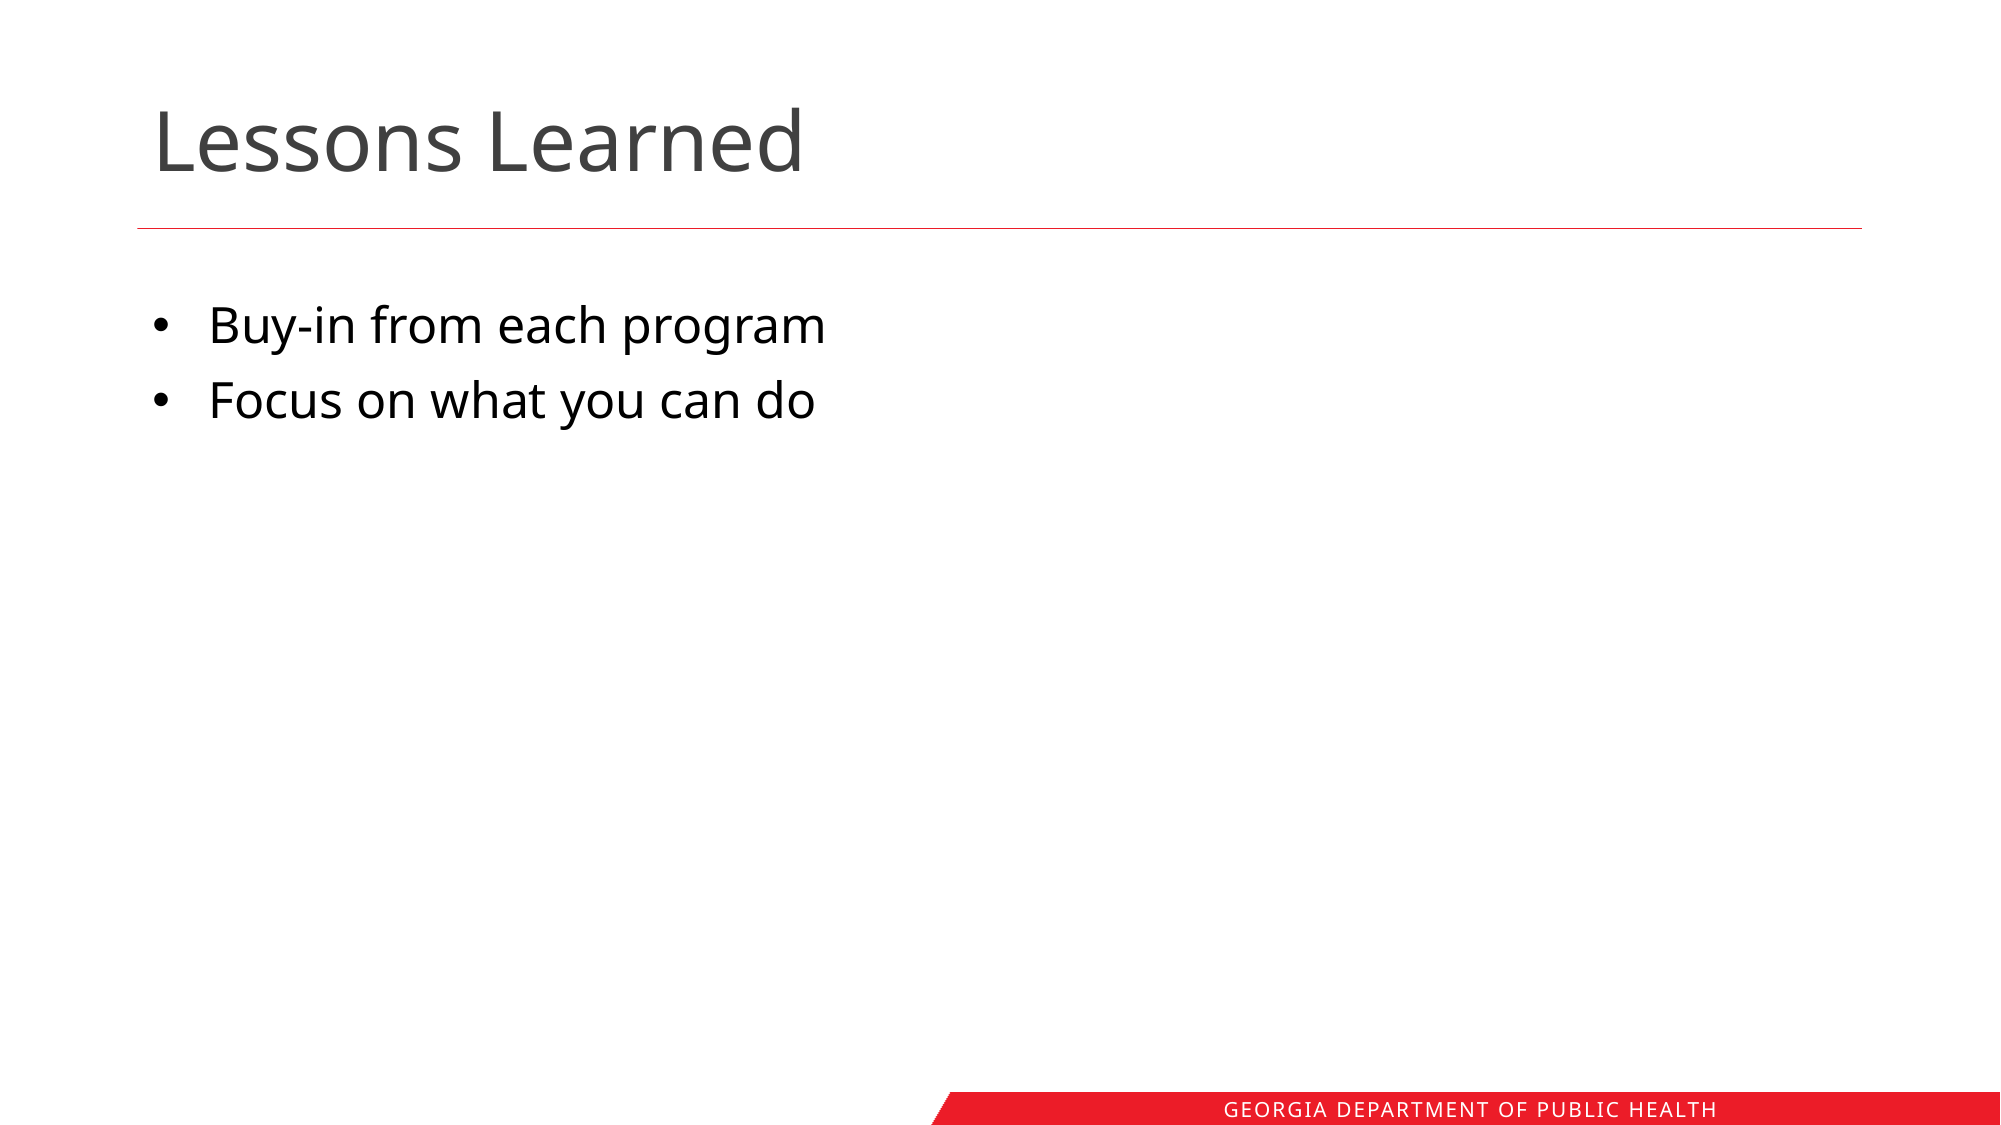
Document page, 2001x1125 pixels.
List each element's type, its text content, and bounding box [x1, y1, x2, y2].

list Buy-in from each program Focus on what you can do [137, 292, 1863, 1021]
picture [931, 1092, 2000, 1125]
title Lessons Learned [137, 59, 1863, 229]
